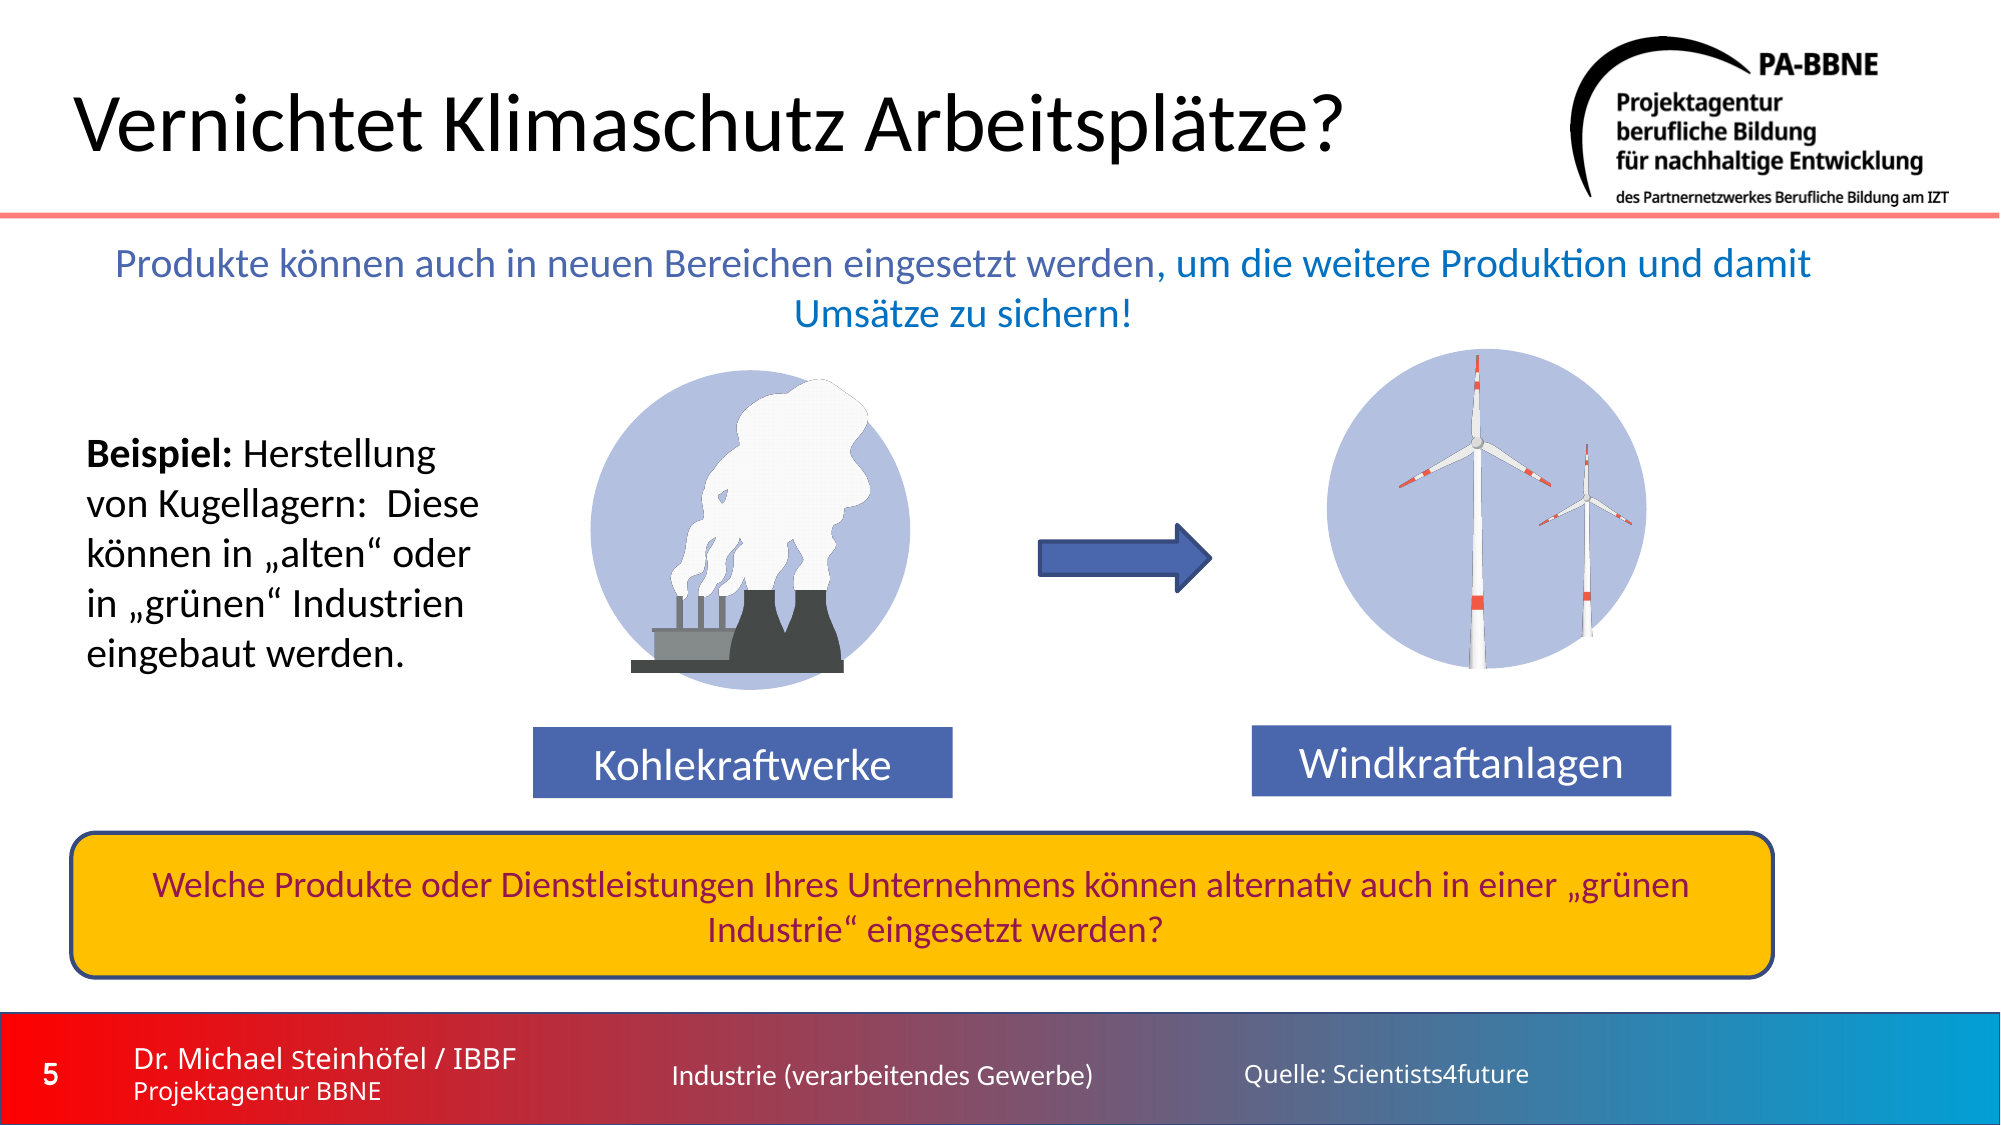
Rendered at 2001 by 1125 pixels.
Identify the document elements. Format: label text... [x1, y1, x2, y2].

text_box Welche Produkte oder Dienstleistungen Ihres Unternehmens können alternativ auch in einer „grünen Industrie“ eingesetzt werden? [71, 832, 1773, 978]
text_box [590, 369, 911, 691]
text_box [1039, 524, 1211, 592]
text_box Windkraftanlagen [1251, 725, 1672, 797]
text_box Produkte können auch in neuen Bereichen eingesetzt werden, um die weitere Produktion und damit Umsätze zu sichern! [41, 207, 1880, 365]
title Vernichtet Klimaschutz Arbeitsplätze? [59, 29, 1536, 207]
text_box Beispiel: Herstellung von Kugellagern: Diese können in „alten“ oder in „grünen“ Industrien eingebaut werden. [71, 418, 515, 684]
picture [1570, 36, 1949, 207]
list Industrie (verarbeitendes Gewerbe) [549, 1026, 1179, 1118]
footer Dr. Michael Steinhöfel / IBBF Projektagentur BBNE [118, 1026, 536, 1120]
text_box Kohlekraftwerke [533, 727, 953, 799]
text_box 5 [0, 1026, 102, 1118]
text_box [1326, 348, 1647, 669]
list Quelle: Scientists4future [1191, 1026, 1949, 1118]
